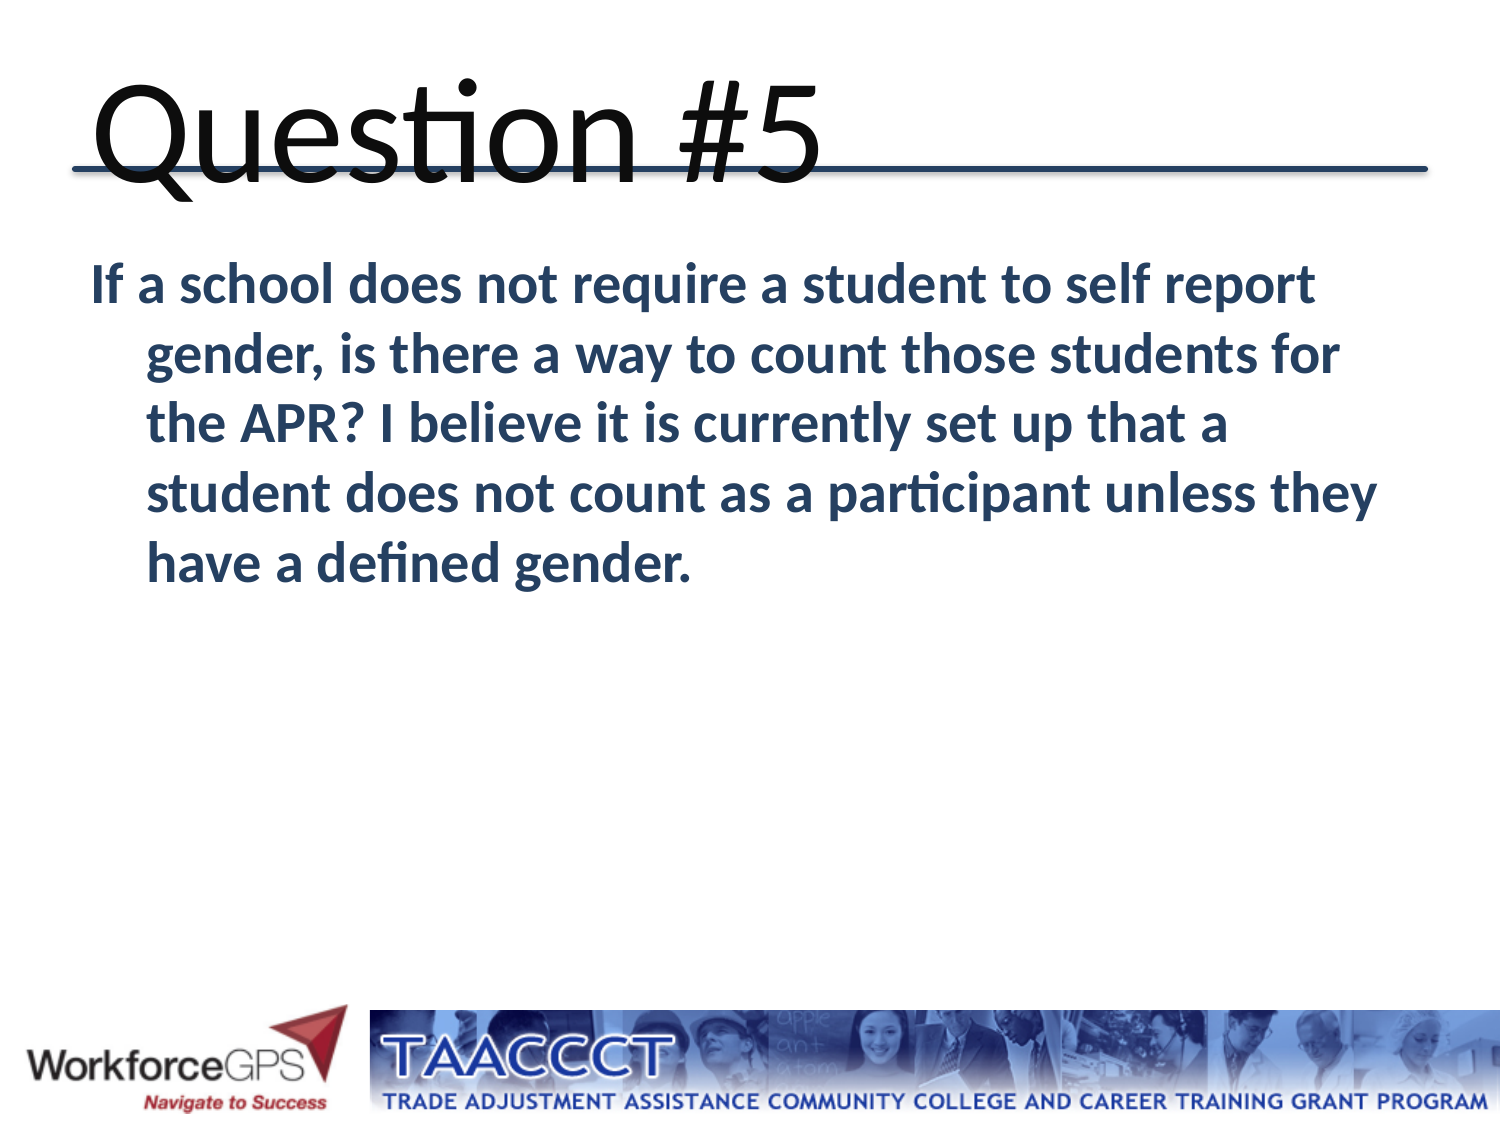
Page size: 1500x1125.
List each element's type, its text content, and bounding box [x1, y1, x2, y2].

picture [369, 1010, 1500, 1124]
title Question #5 [75, 57, 1425, 188]
list If a school does not require a student to self report gender, is there a way to count those students for the APR? I believe it is currently set up that a student does not count as a participant unless they have a defined gender. [75, 237, 1425, 968]
picture [24, 1004, 351, 1114]
